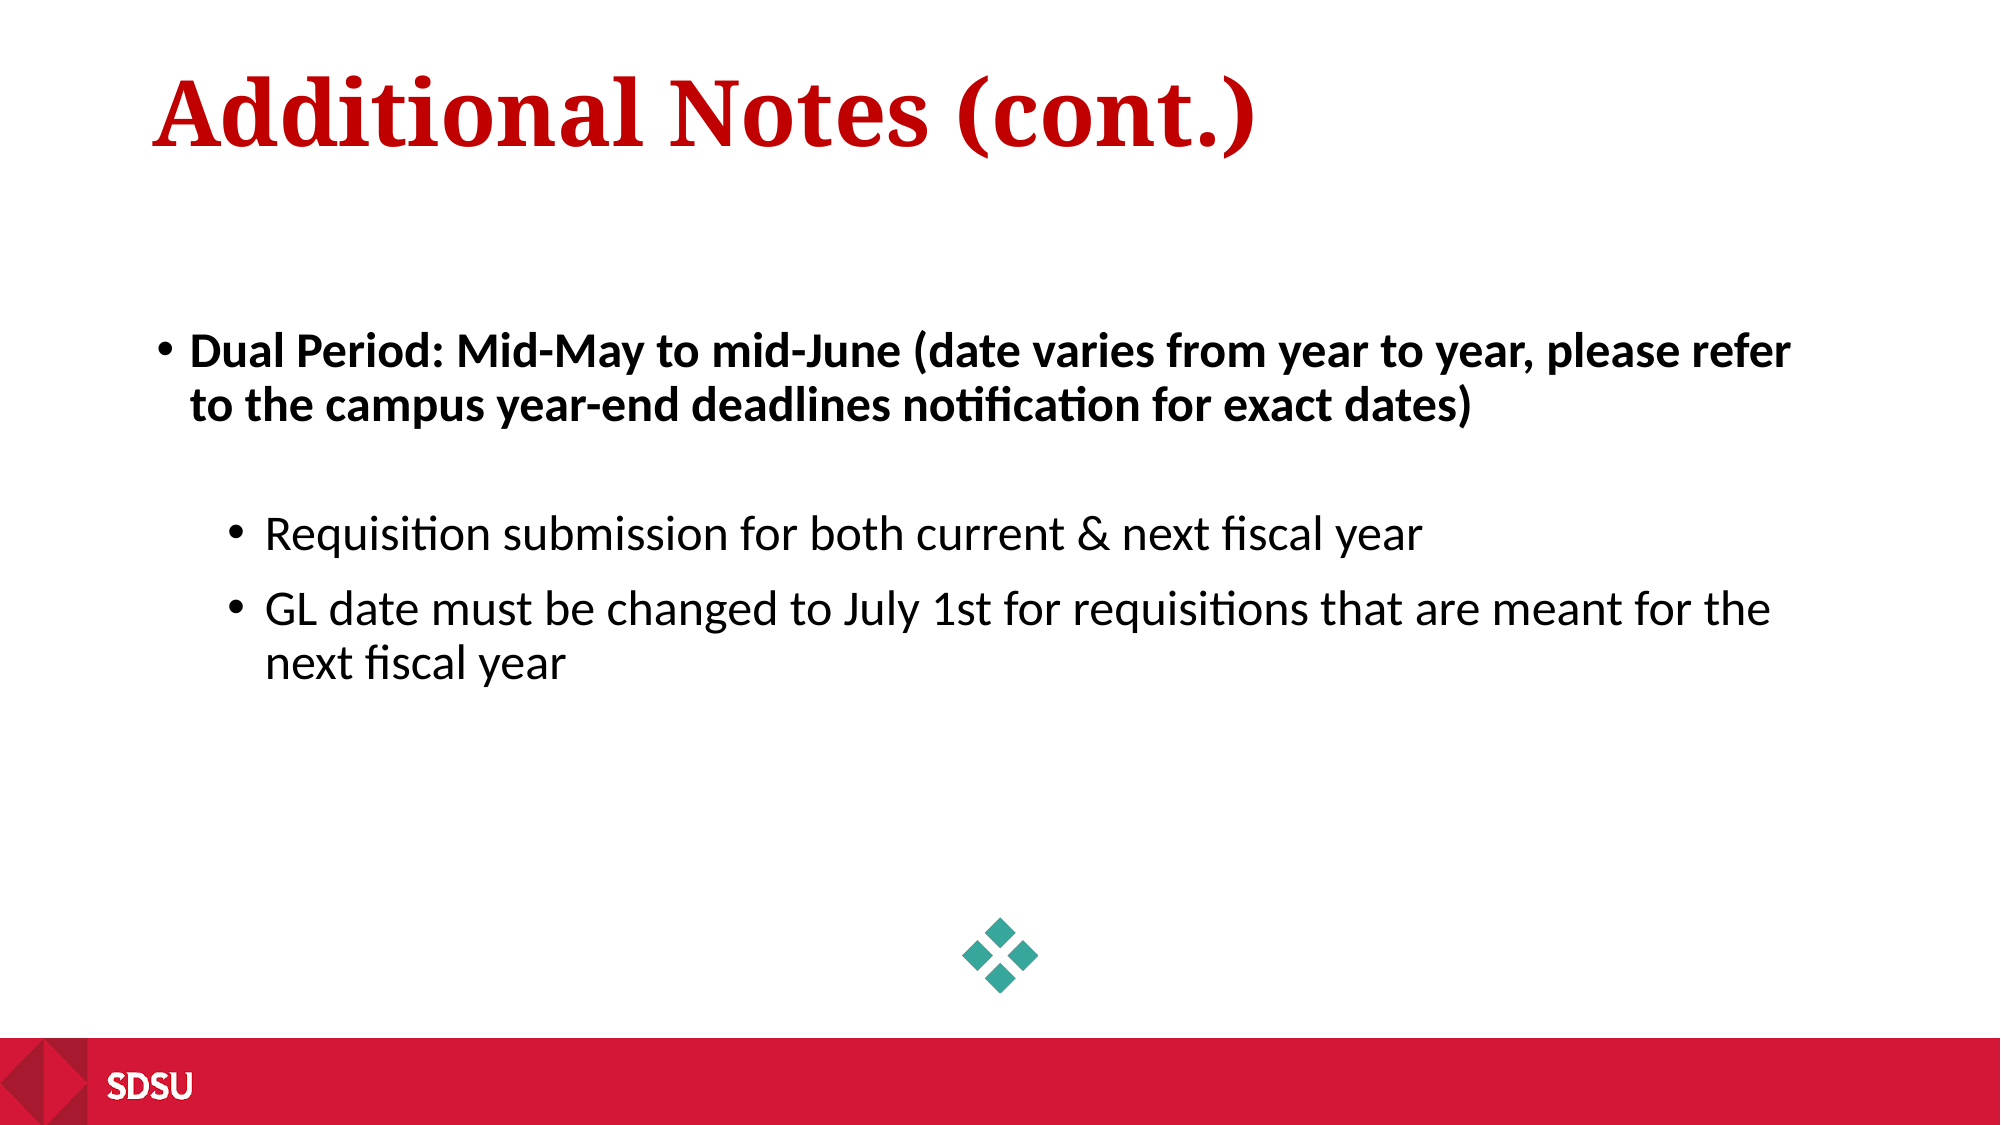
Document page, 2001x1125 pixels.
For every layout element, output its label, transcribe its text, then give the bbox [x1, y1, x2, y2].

title Additional Notes (cont.) [137, 59, 1863, 278]
list Dual Period: Mid-May to mid-June (date varies from year to year, please refer to the campus year-end deadlines notification for exact dates) Requisition submission for both current & next fiscal year GL date must be changed to July 1st for requisitions that are meant for the next fiscal year [137, 317, 1863, 854]
picture [962, 917, 1038, 993]
picture [0, 1038, 2000, 1125]
